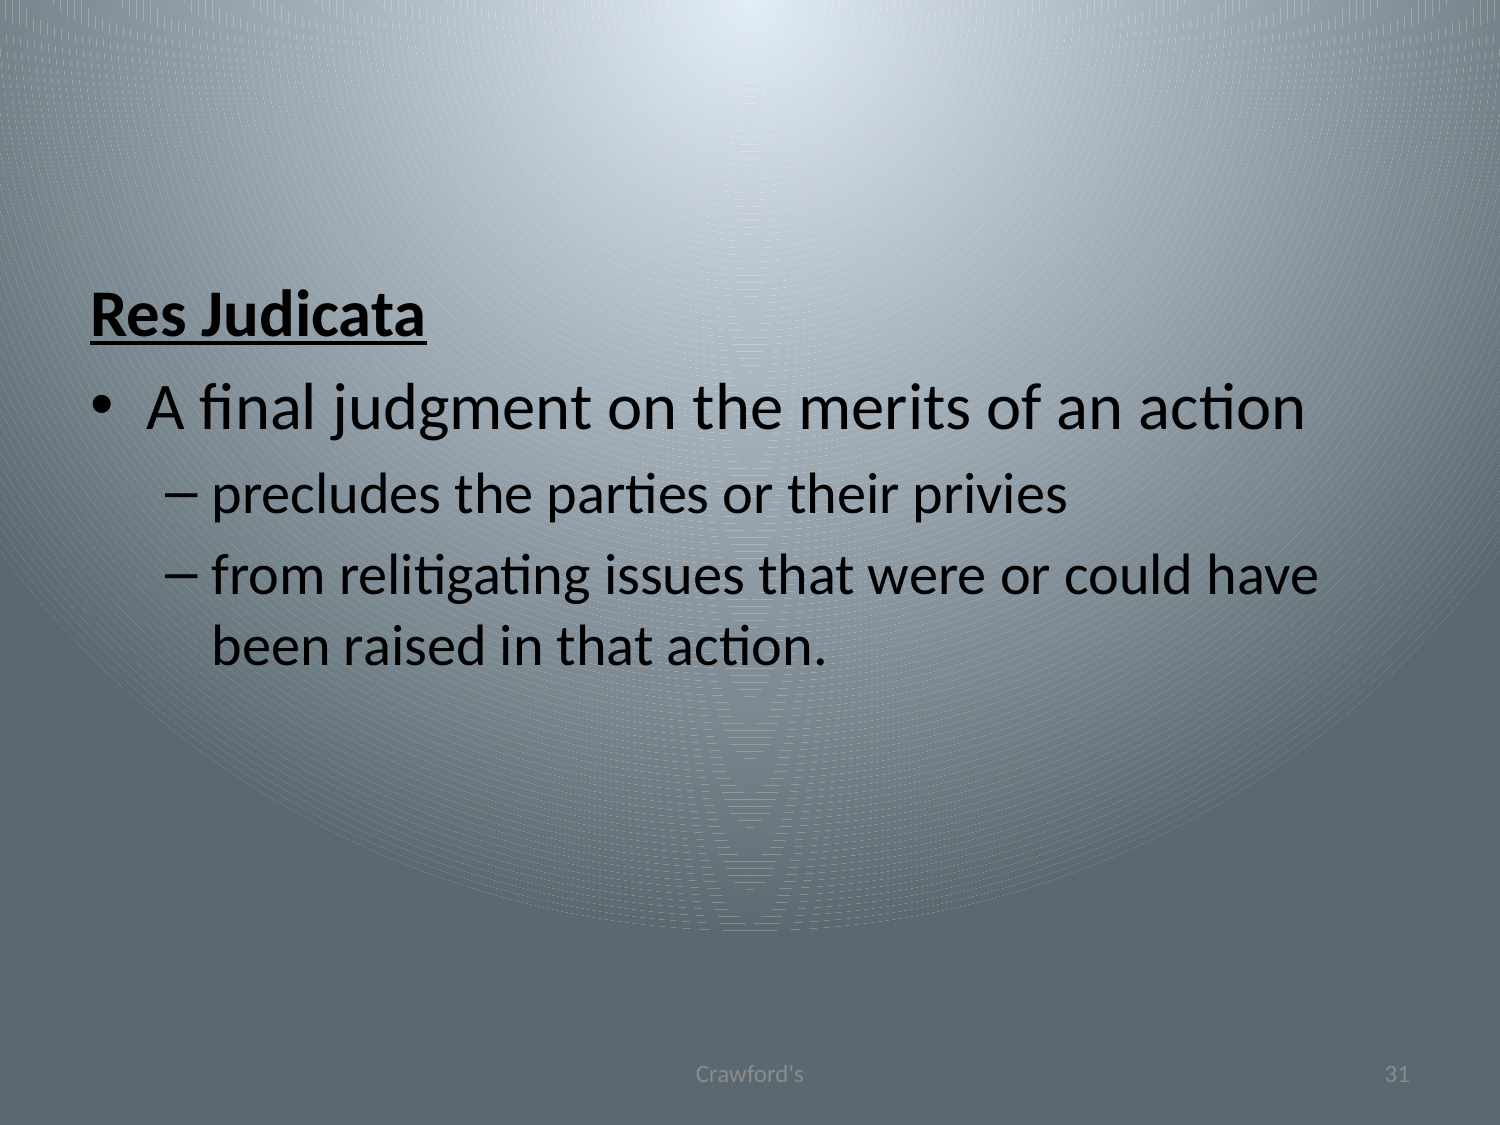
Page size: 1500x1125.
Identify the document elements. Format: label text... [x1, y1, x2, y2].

footer Crawford's [512, 1042, 988, 1103]
list Res Judicata A final judgment on the merits of an action precludes the parties or their privies from relitigating issues that were or could have been raised in that action. [75, 262, 1425, 1005]
slide_number 31 [1074, 1042, 1425, 1103]
